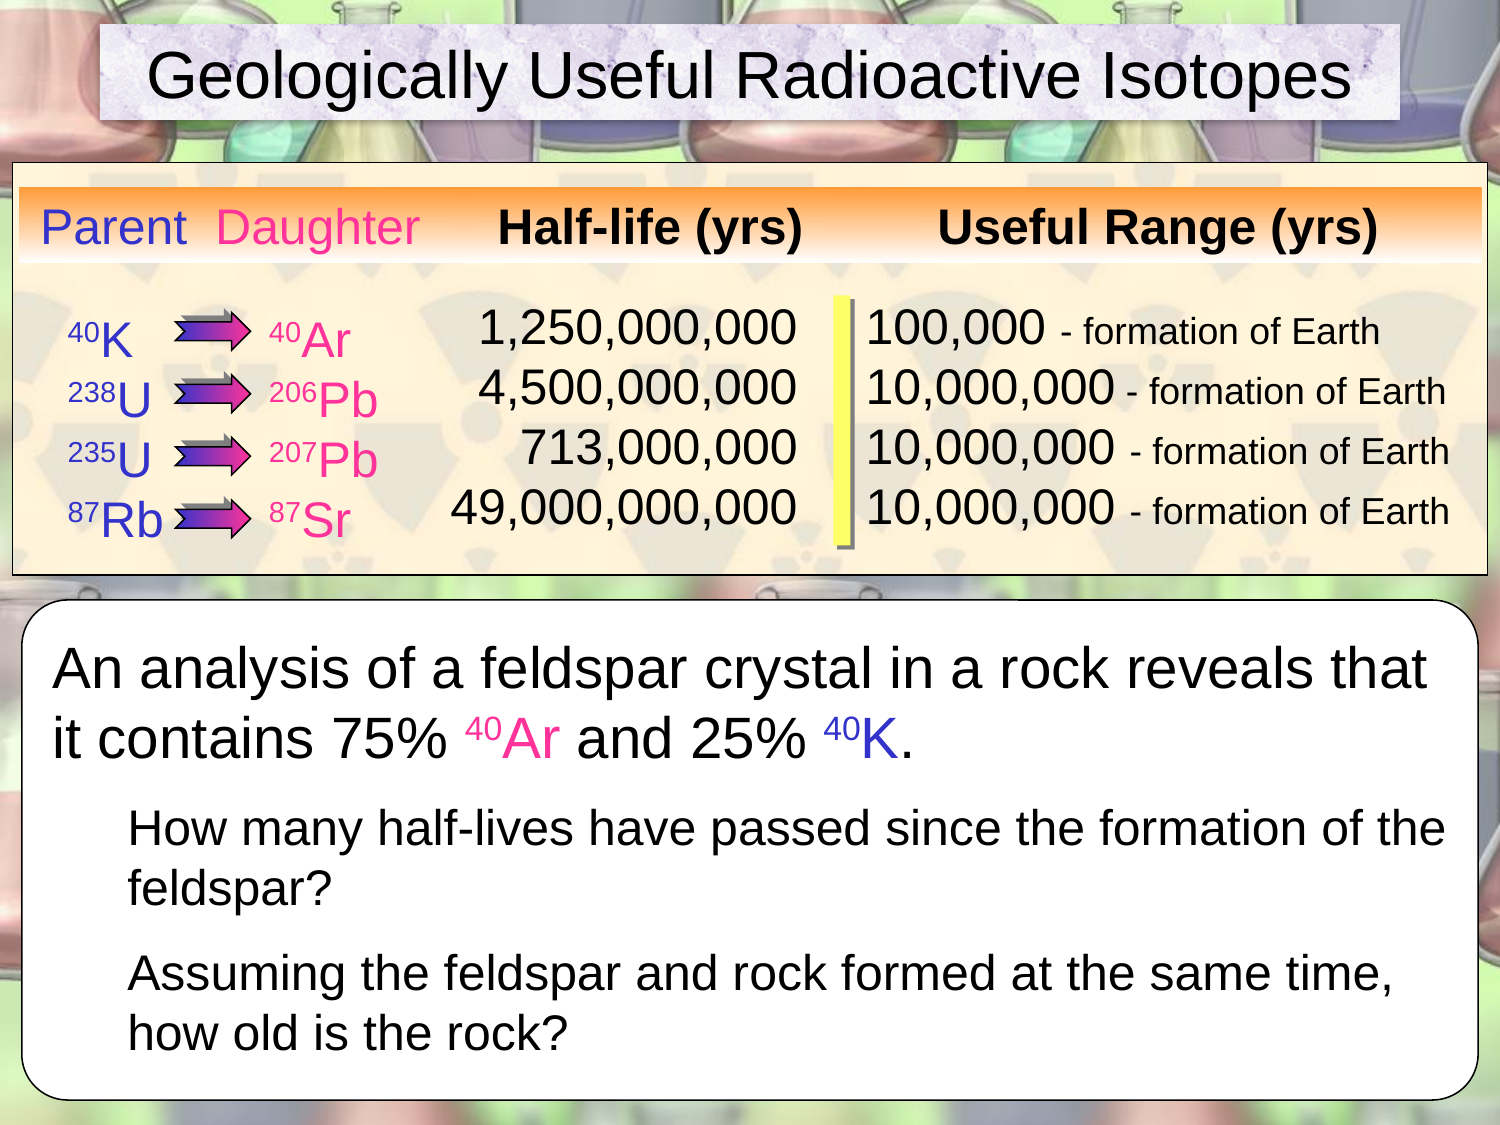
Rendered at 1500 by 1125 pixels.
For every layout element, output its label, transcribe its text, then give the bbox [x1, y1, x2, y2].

text_box [175, 500, 251, 538]
text_box Geologically Useful Radioactive Isotopes [99, 24, 1400, 120]
text_box Daughter [200, 187, 451, 263]
text_box [175, 375, 251, 413]
text_box [451, 187, 475, 263]
text_box [833, 295, 851, 546]
text_box [21, 599, 1479, 1101]
picture [0, 0, 1500, 1125]
text_box An analysis of a feldspar crystal in a rock reveals that it contains 75% 40Ar and 25% 40K. How many half-lives have passed since the formation of the feldspar? Assuming the feldspar and rock formed at the same time, how old is the rock? [37, 622, 1463, 1068]
text_box [19, 187, 25, 263]
text_box 100,000 - formation of Earth 10,000,000 - formation of Earth 10,000,000 - formation of Earth 10,000,000 - formation of Earth [850, 287, 1466, 543]
text_box 1,250,000,000 4,500,000,000 713,000,000 49,000,000,000 [435, 287, 813, 543]
text_box [826, 187, 920, 263]
text_box Half-life (yrs) [475, 187, 826, 263]
text_box Parent [25, 187, 200, 263]
text_box [1396, 187, 1482, 263]
text_box 40Ar 206Pb 207Pb 87Sr [254, 299, 394, 555]
text_box [175, 312, 251, 351]
text_box Useful Range (yrs) [920, 187, 1396, 263]
text_box [12, 162, 1488, 575]
text_box [175, 437, 251, 475]
text_box 40K 238U 235U 87Rb [53, 299, 179, 555]
